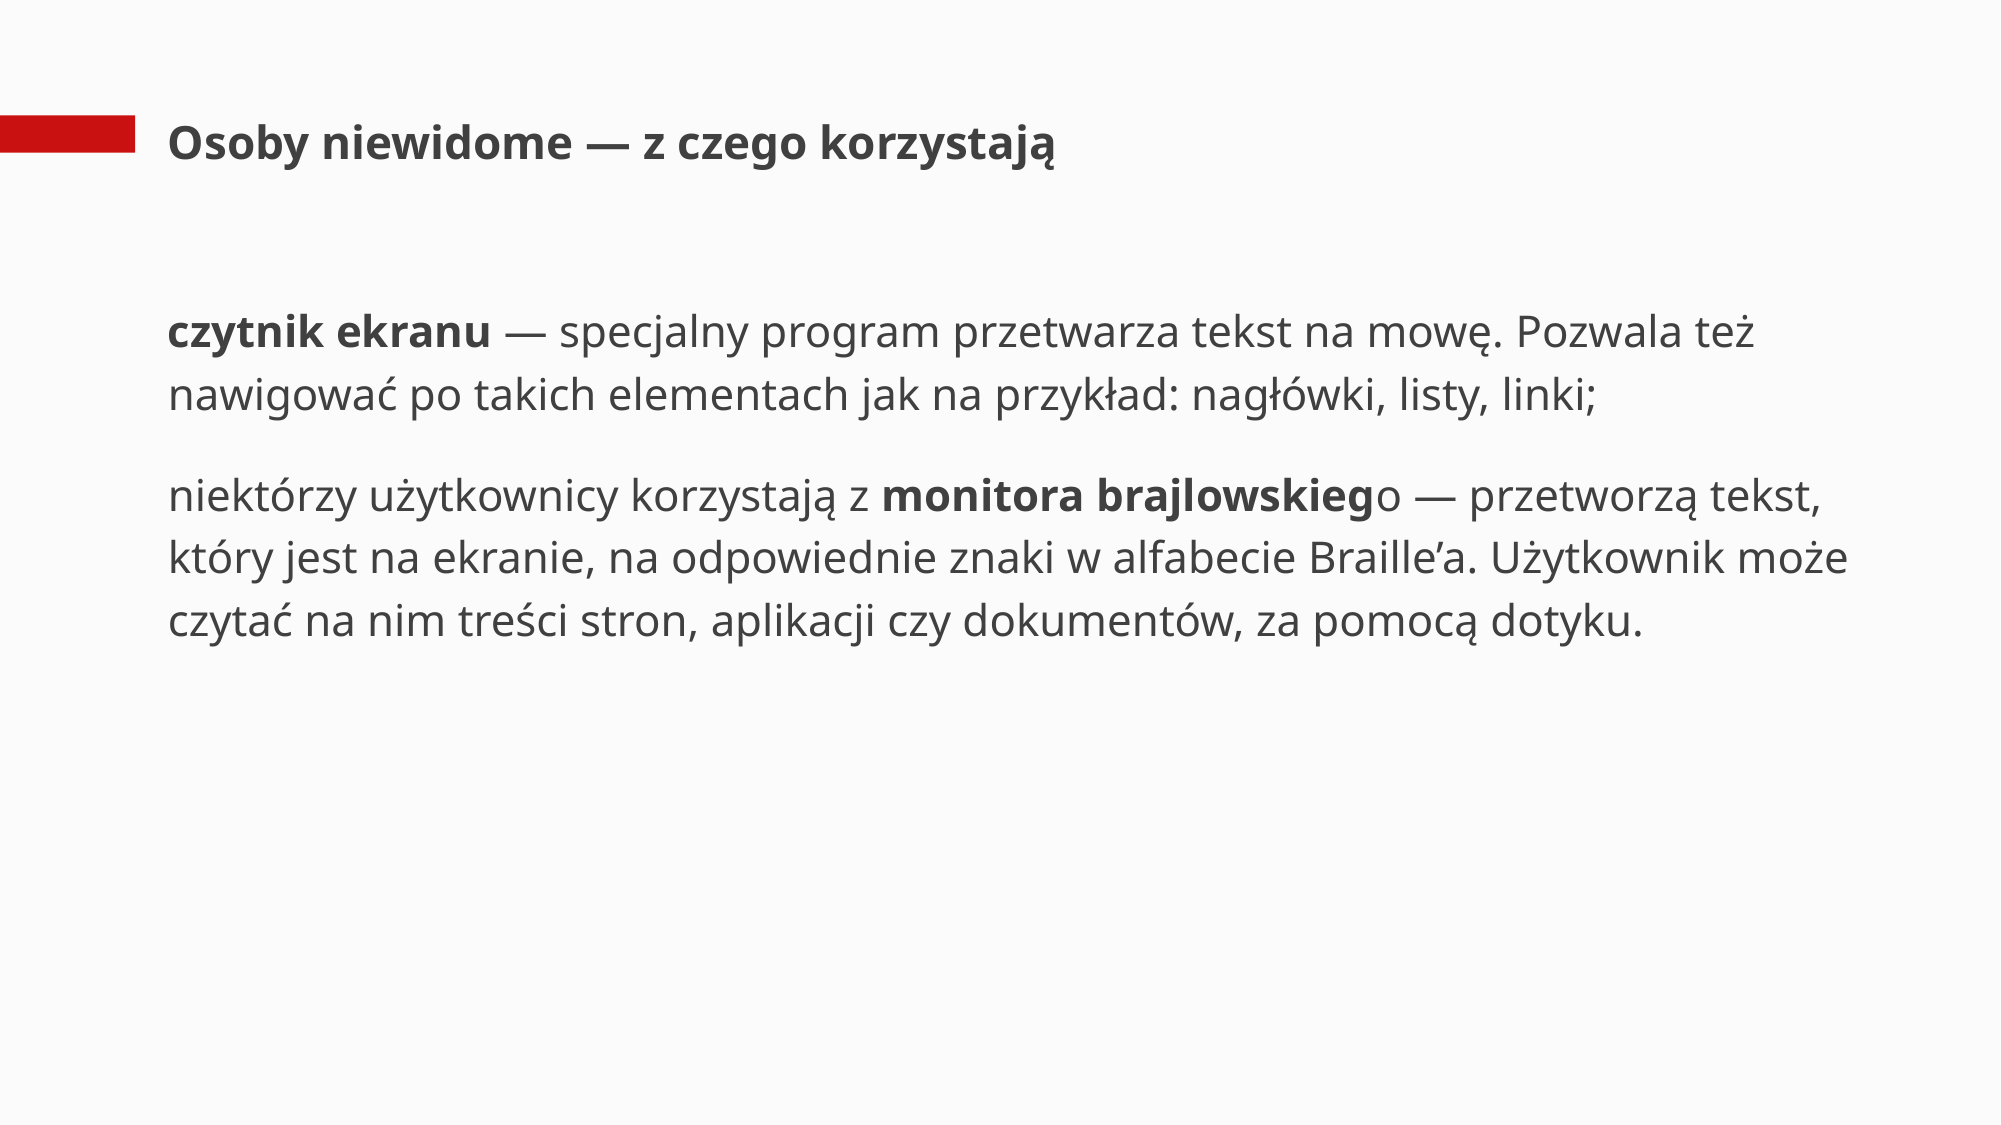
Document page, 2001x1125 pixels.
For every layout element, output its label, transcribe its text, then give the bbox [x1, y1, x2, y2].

title Osoby niewidome — z czego korzystają [152, 98, 1886, 211]
list czytnik ekranu — specjalny program przetwarza tekst na mowę. Pozwala też nawigować po takich elementach jak na przykład: nagłówki, listy, linki; niektórzy użytkownicy korzystają z monitora brajlowskiego — przetworzą tekst, który jest na ekranie, na odpowiednie znaki w alfabecie Braille’a. Użytkownik może czytać na nim treści stron, aplikacji czy dokumentów, za pomocą dotyku. [152, 285, 1886, 1004]
